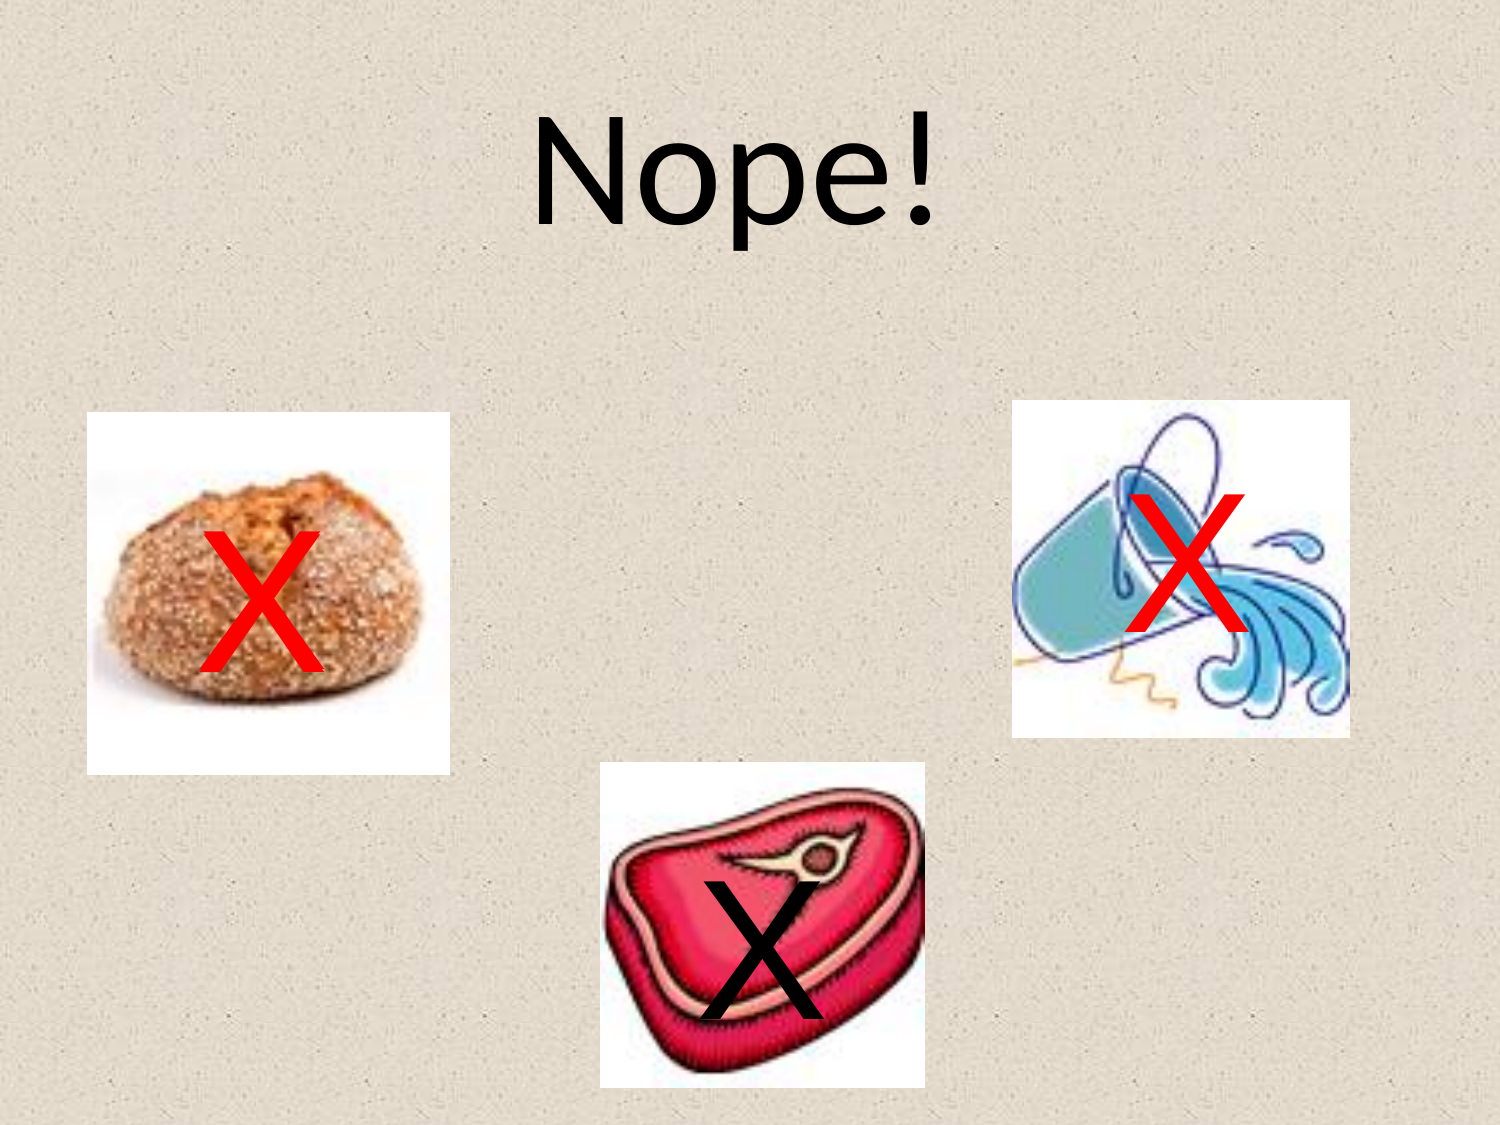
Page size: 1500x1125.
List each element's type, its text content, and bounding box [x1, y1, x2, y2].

list Nope! [50, 50, 1425, 388]
picture [0, 0, 1500, 1125]
